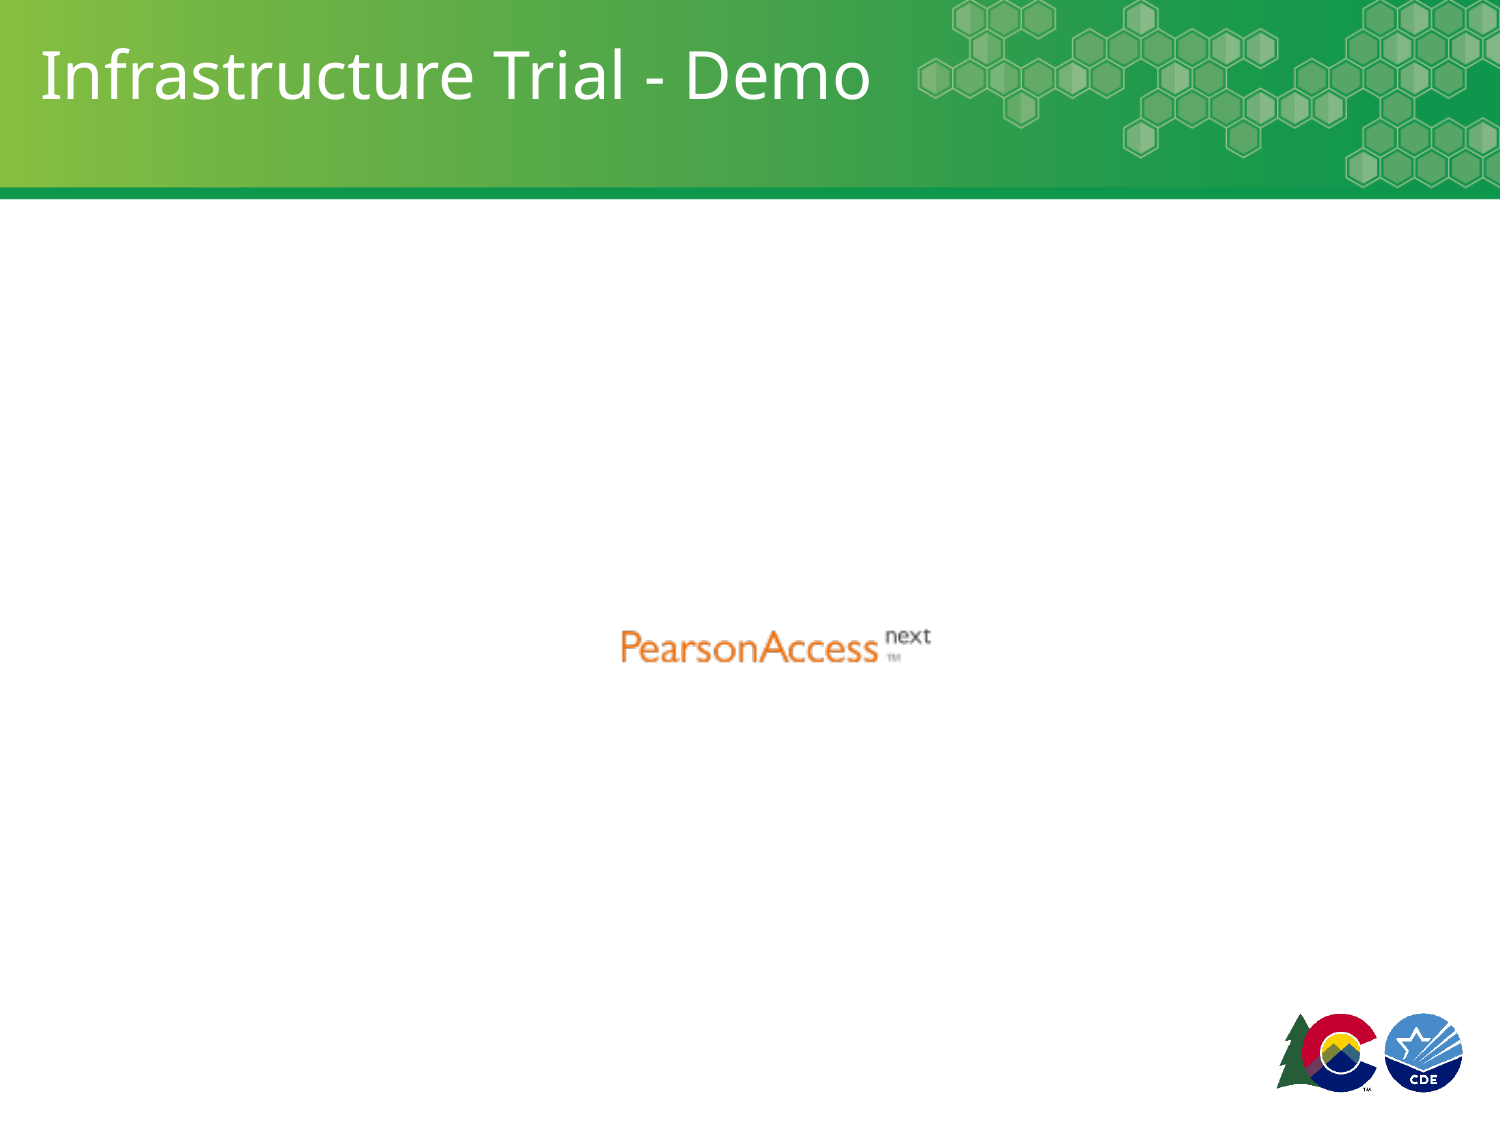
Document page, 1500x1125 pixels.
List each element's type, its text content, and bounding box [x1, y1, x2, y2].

picture [1275, 1012, 1463, 1093]
title Infrastructure Trial - Demo [40, 41, 1038, 166]
picture [0, 0, 1500, 200]
picture [609, 616, 945, 674]
